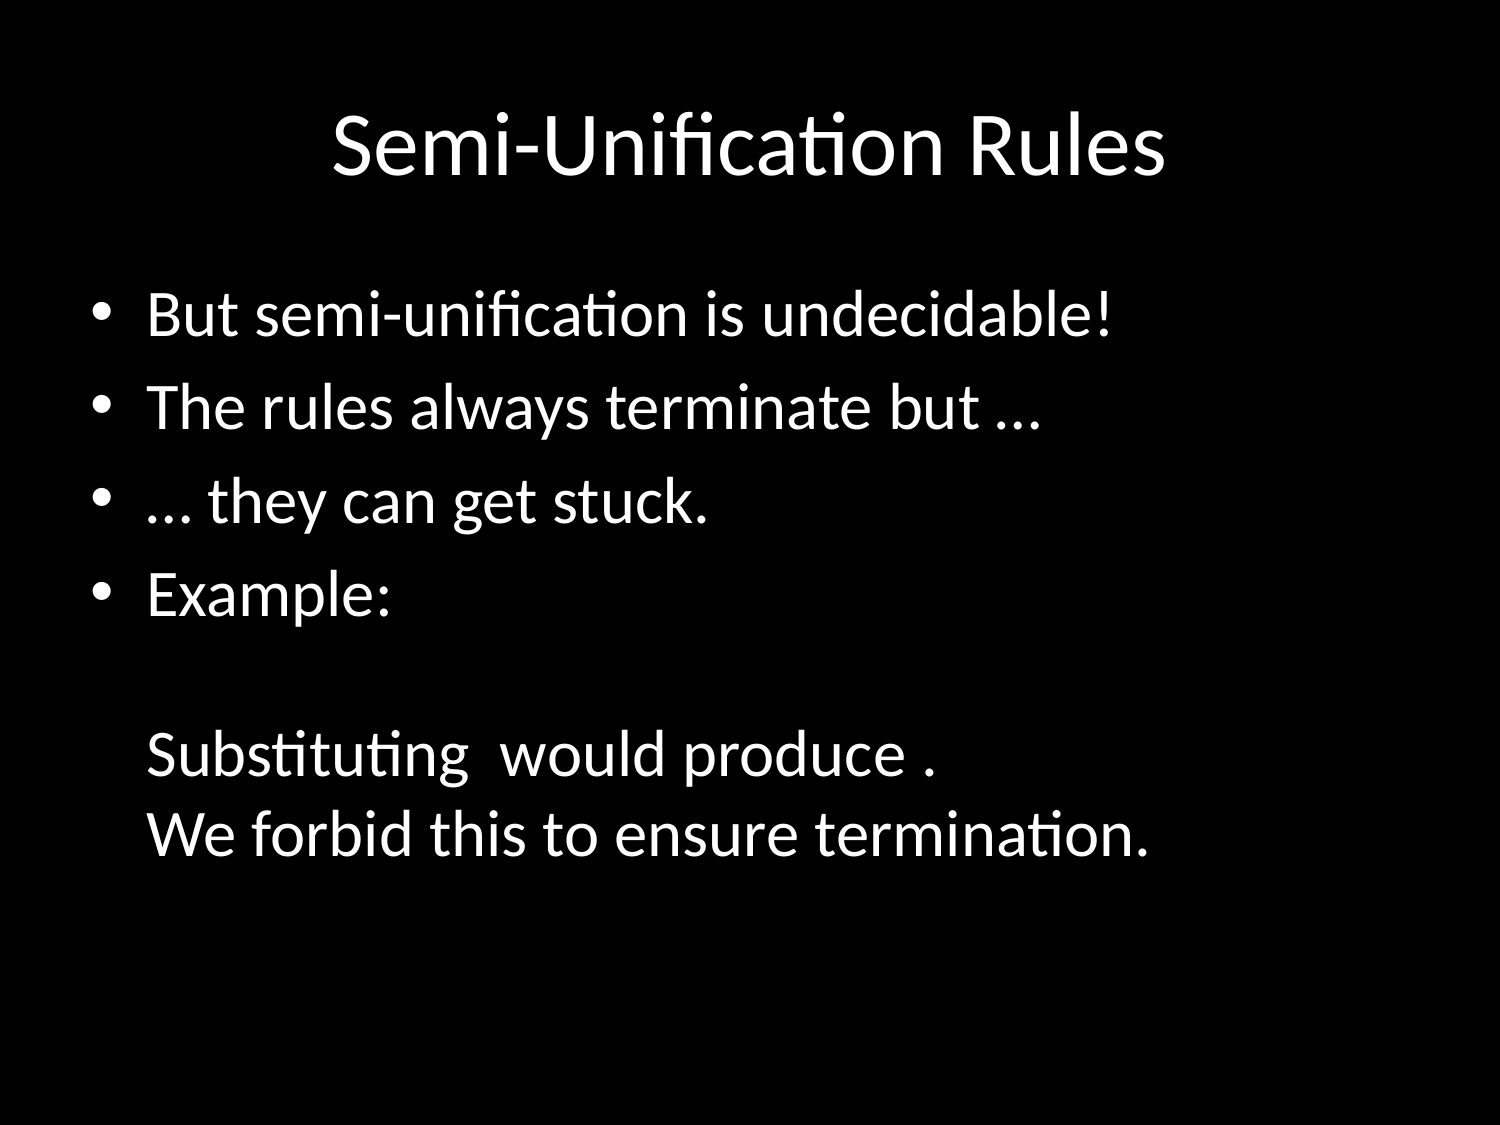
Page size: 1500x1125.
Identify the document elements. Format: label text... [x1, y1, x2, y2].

title Semi-Unification Rules [75, 45, 1425, 233]
